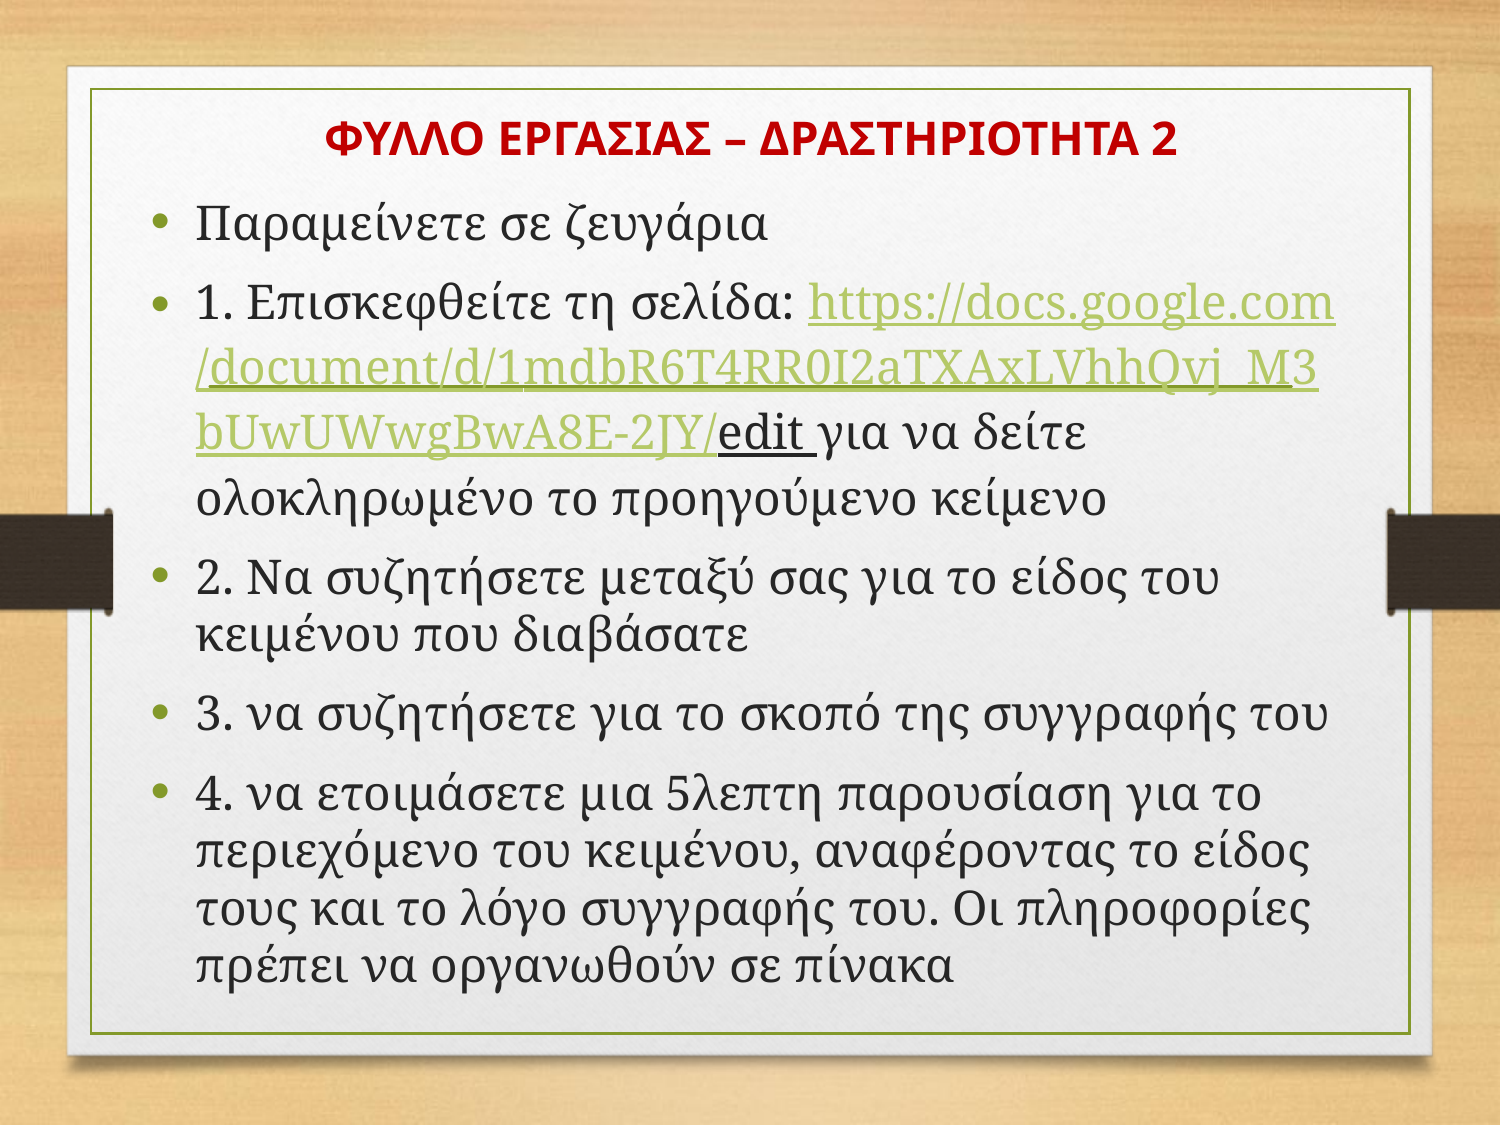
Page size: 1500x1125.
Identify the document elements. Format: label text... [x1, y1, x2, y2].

picture [0, 0, 1500, 1125]
title ΦΥΛΛΟ ΕΡΓΑΣΙΑΣ – ΔΡΑΣΤΗΡΙΟΤΗΤΑ 2 [179, 101, 1323, 173]
list Παραμείνετε σε ζευγάρια 1. Επισκεφθείτε τη σελίδα: https://docs.google.com/document/d/1mdbR6T4RR0I2aTXAxLVhhQvj_M3bUwUWwgBwA8E-2JY/edit για να δείτε ολοκληρωμένο το προηγούμενο κείμενο 2. Να συζητήσετε μεταξύ σας για το είδος του κειμένου που διαβάσατε 3. να συζητήσετε για το σκοπό της συγγραφής του 4. να ετοιμάσετε μια 5λεπτη παρουσίαση για το περιεχόμενο του κειμένου, αναφέροντας το είδος τους και το λόγο συγγραφής του. Οι πληροφορίες πρέπει να οργανωθούν σε πίνακα [135, 184, 1365, 1012]
